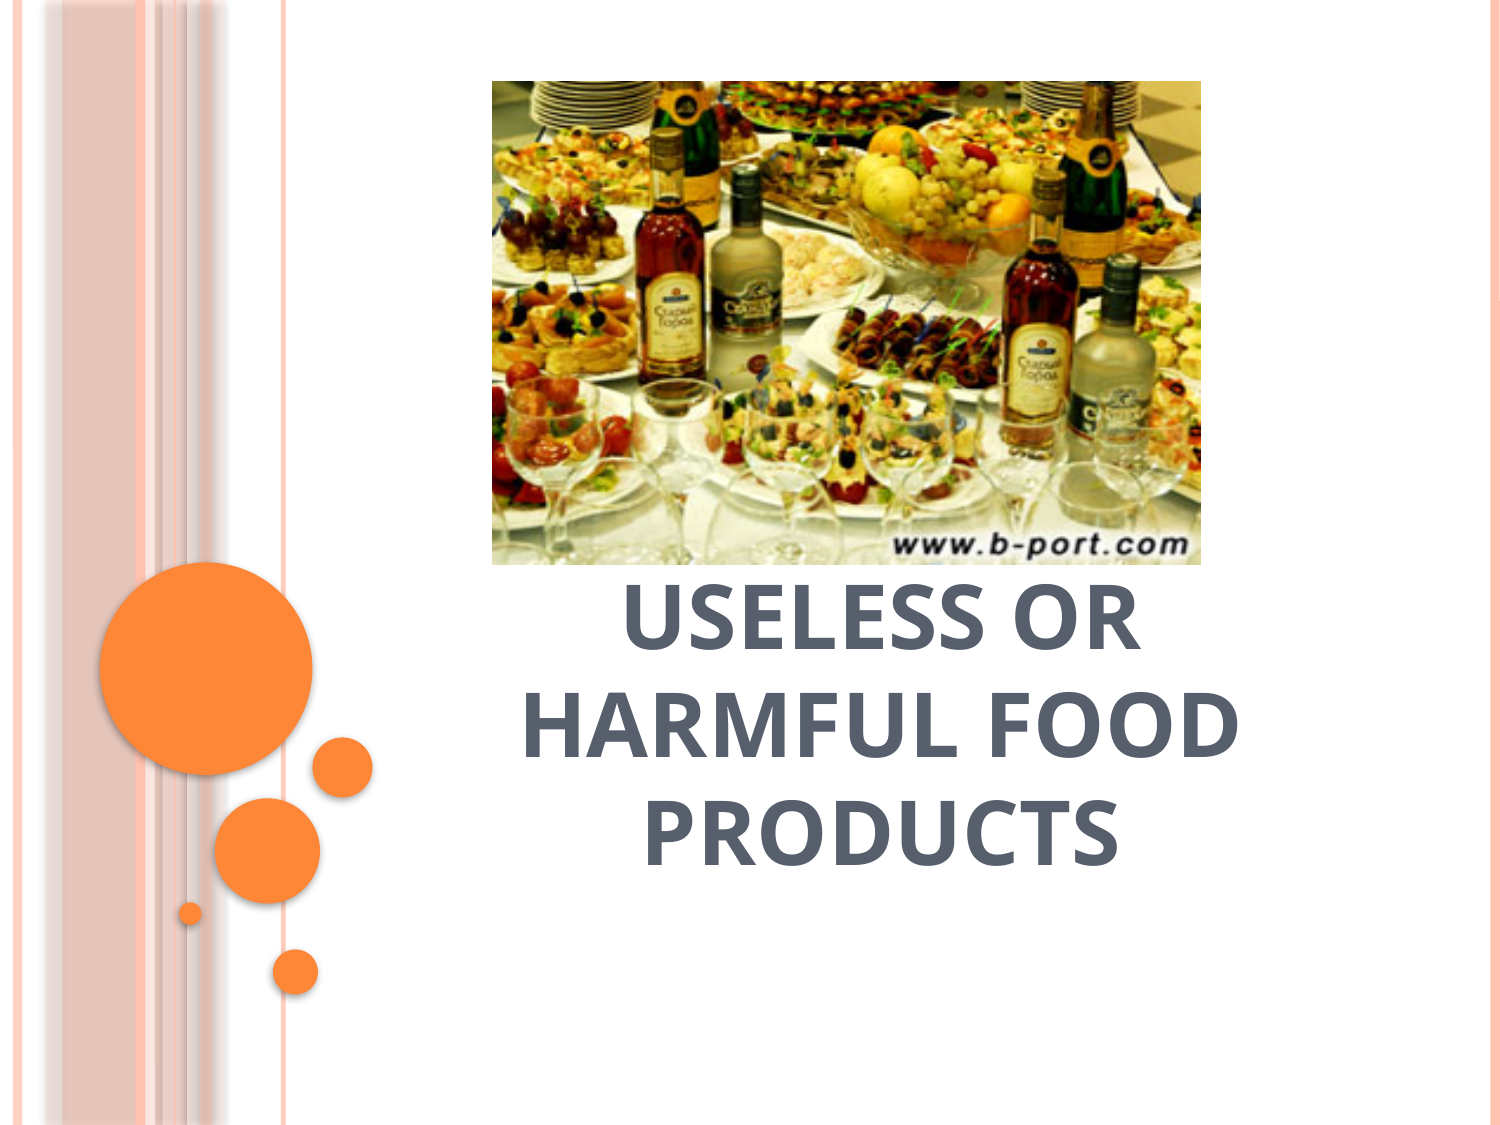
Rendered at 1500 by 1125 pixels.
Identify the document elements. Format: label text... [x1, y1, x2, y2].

title Useless or harmful food products [375, 550, 1388, 891]
picture [491, 81, 1202, 566]
